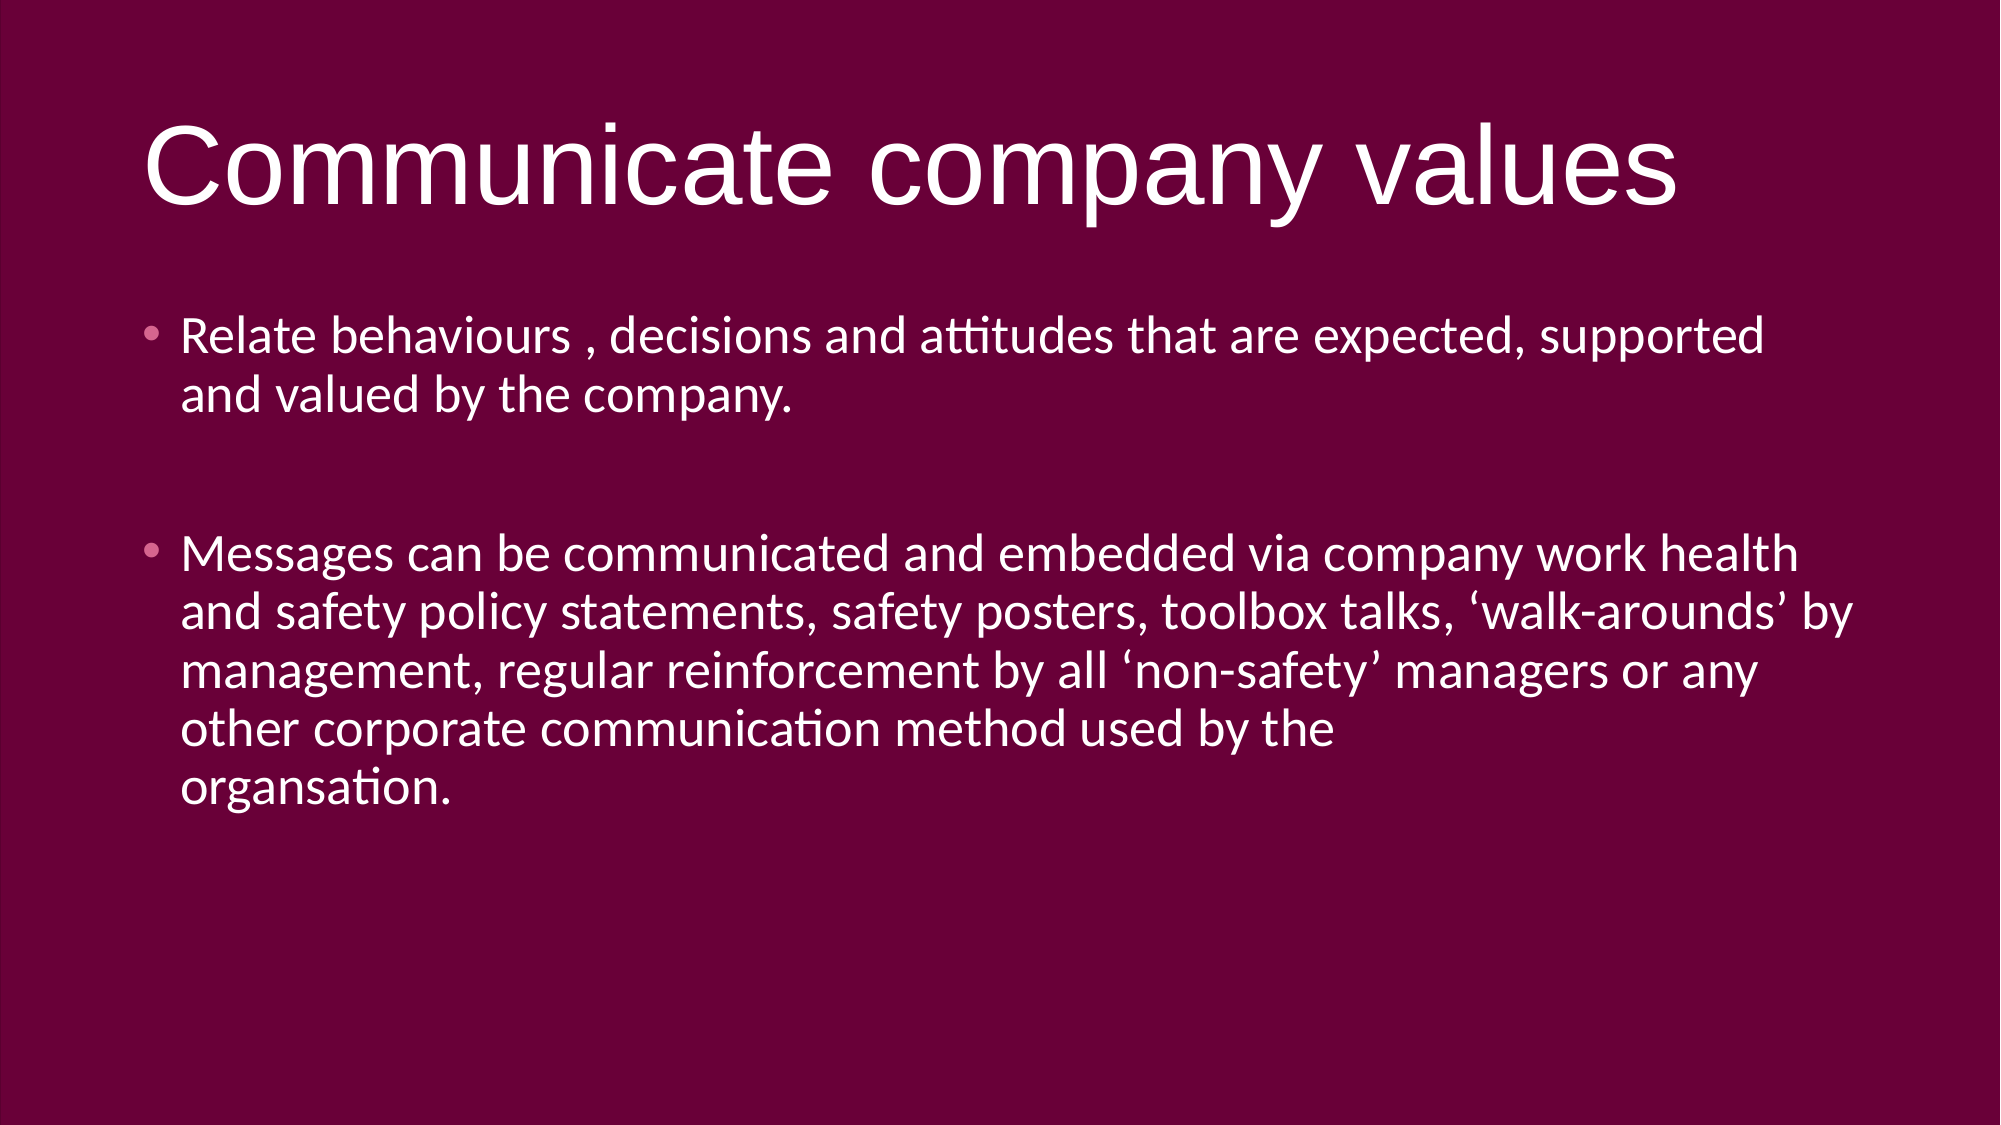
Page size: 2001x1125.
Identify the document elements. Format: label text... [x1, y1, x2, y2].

title Communicate company values [127, 59, 1873, 278]
list Relate behaviours , decisions and attitudes that are expected, supported and valued by the company. Messages can be communicated and embedded via company work health and safety policy statements, safety posters, toolbox talks, ‘walk-arounds’ by management, regular reinforcement by all ‘non-safety’ managers or any other corporate communication method used by the organsation. [127, 299, 1873, 1014]
